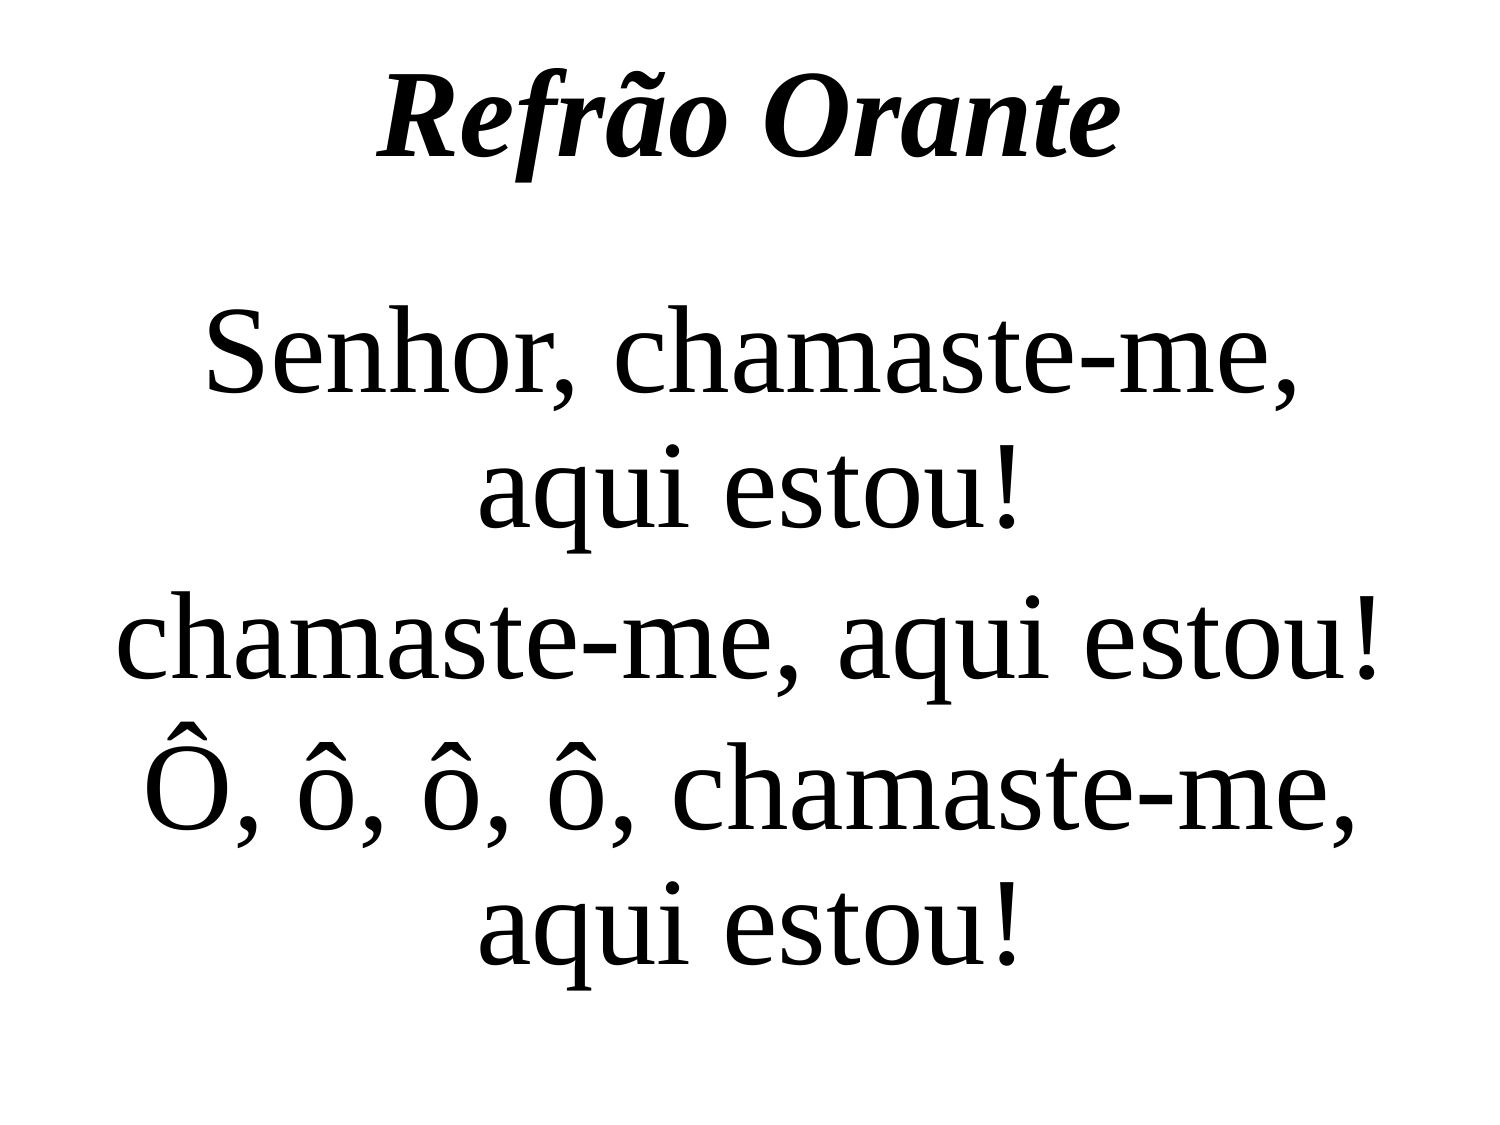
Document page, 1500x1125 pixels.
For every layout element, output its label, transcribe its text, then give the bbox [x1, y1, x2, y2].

list Senhor, chamaste-me, aqui estou! chamaste-me, aqui estou! Ô, ô, ô, ô, chamaste-me, aqui estou! [78, 211, 1427, 1066]
title Refrão Orante [103, 59, 1397, 173]
